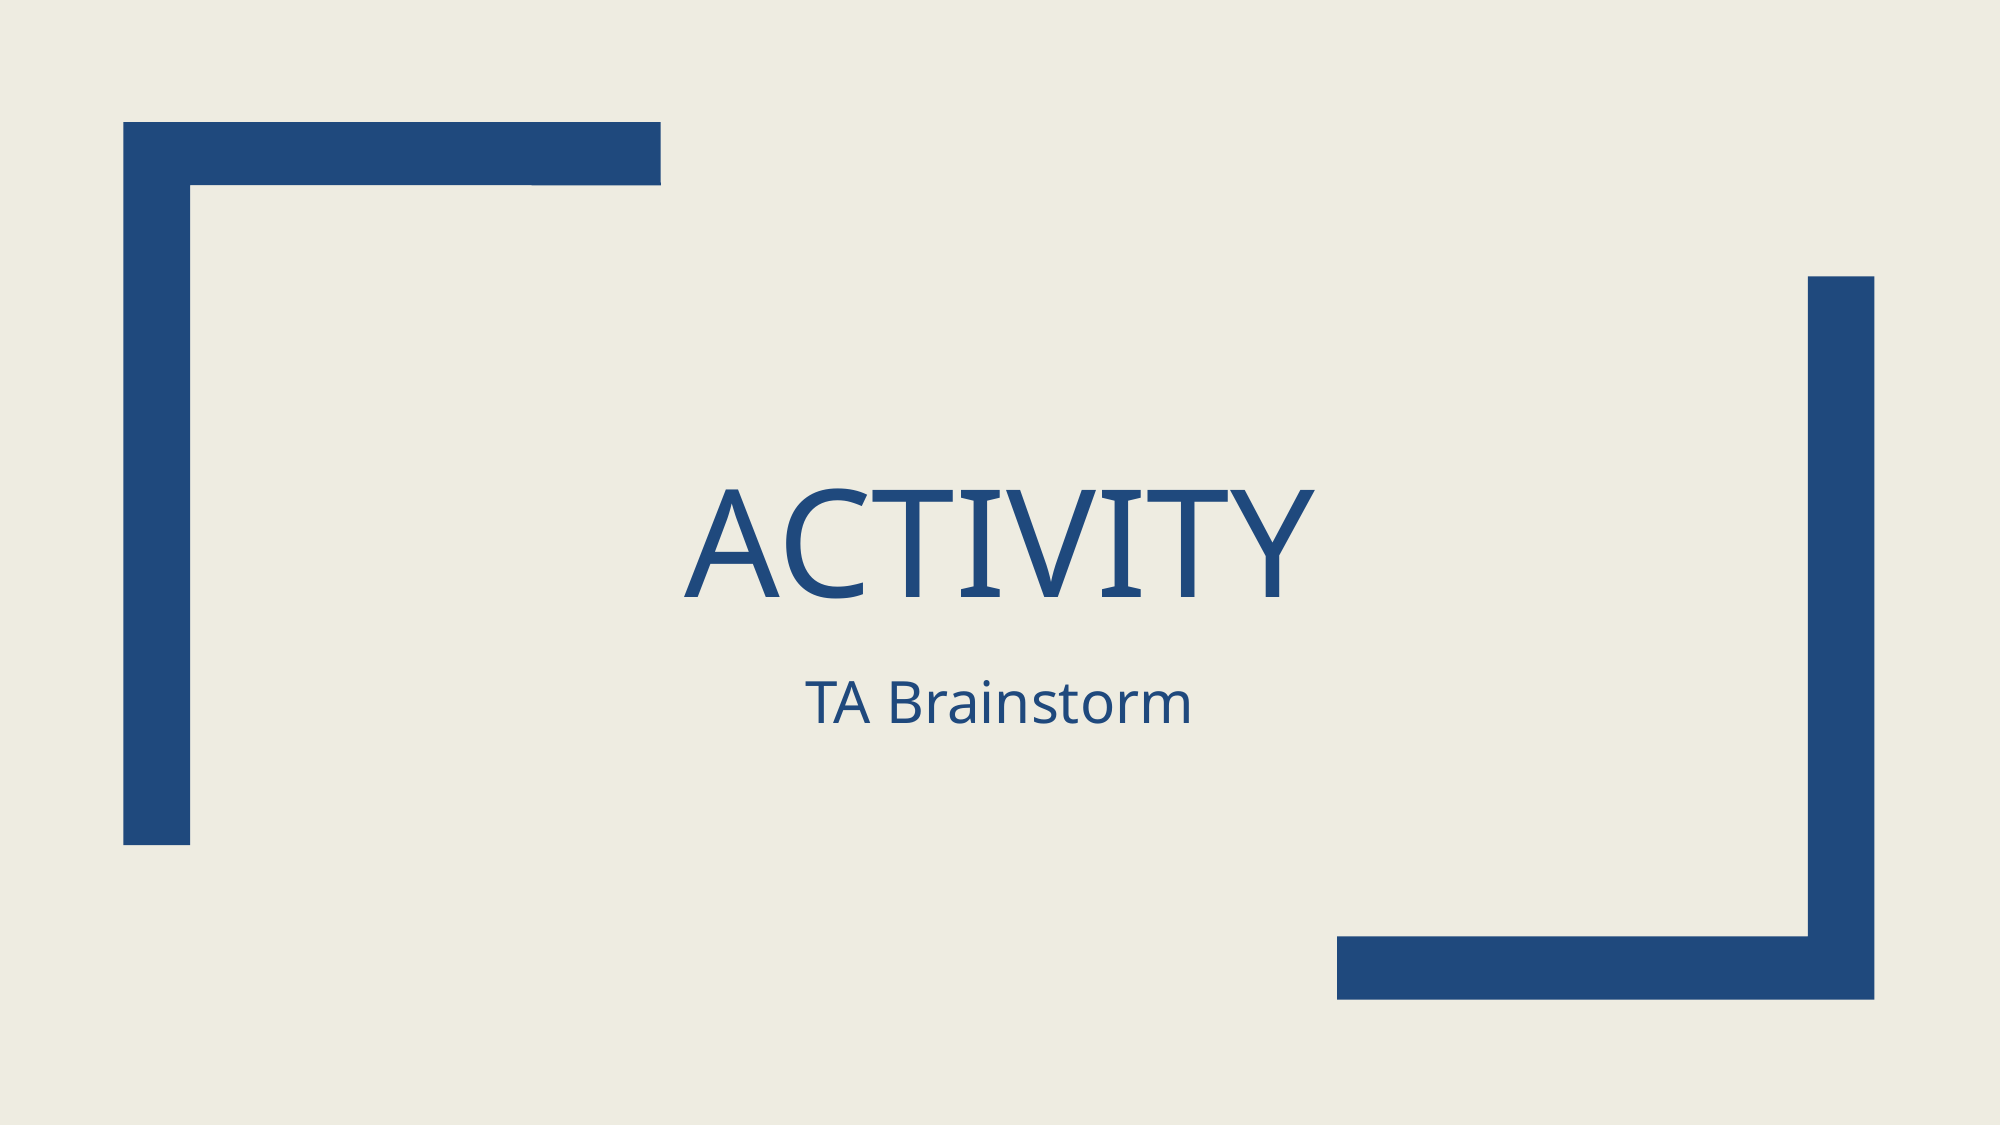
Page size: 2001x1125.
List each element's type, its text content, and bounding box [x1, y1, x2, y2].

subtitle TA Brainstorm [439, 649, 1561, 828]
title Activity [314, 293, 1686, 638]
